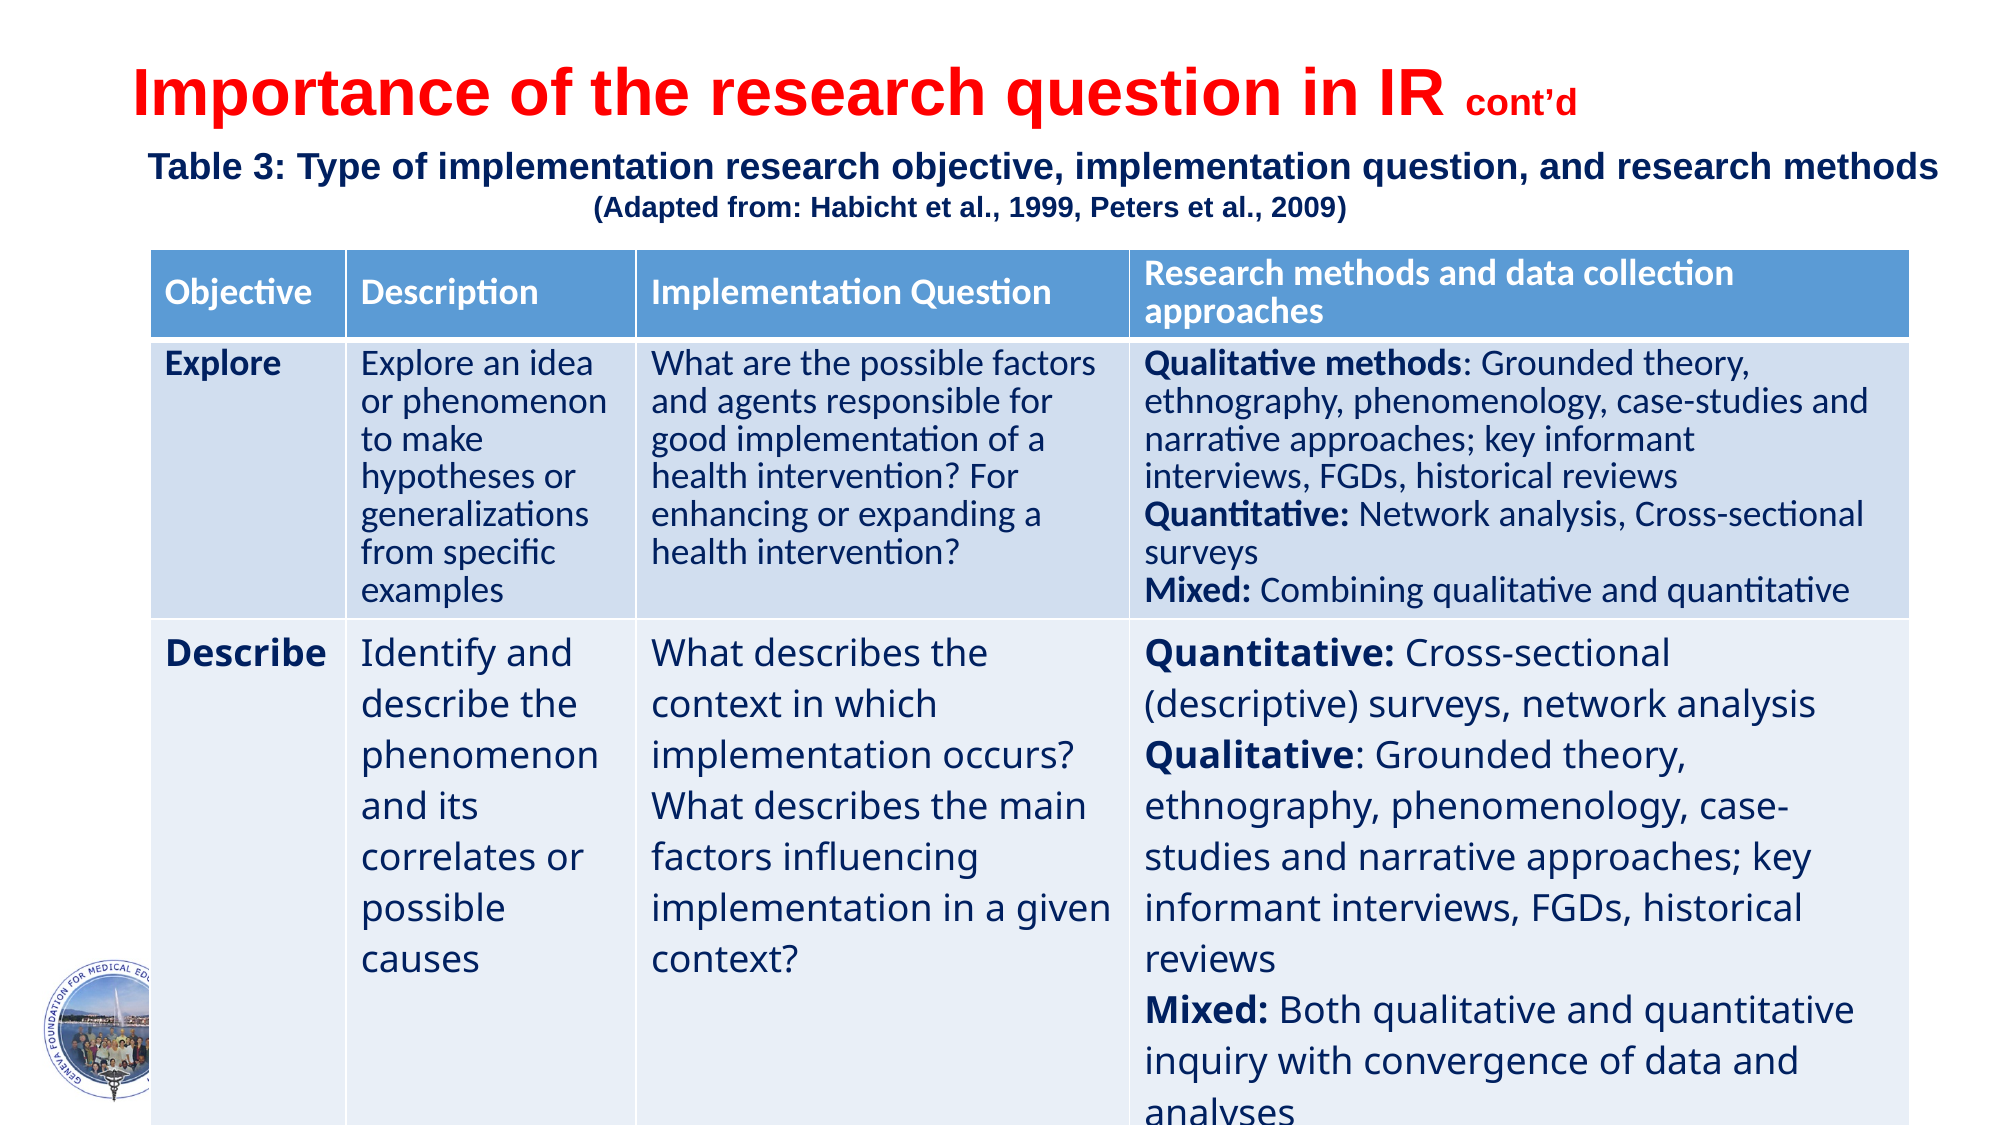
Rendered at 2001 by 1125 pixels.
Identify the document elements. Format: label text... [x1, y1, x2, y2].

table_cell What are the possible factors and agents responsible for good implementation of a health intervention? For enhancing or expanding a health intervention? [637, 343, 1129, 618]
table_cell Explore [151, 343, 345, 618]
table_cell Explore an idea or phenomenon to make hypotheses or generalizations from specific examples [347, 343, 635, 618]
picture [42, 958, 149, 1103]
table_cell What describes the context in which implementation occurs? What describes the main factors influencing implementation in a given context? [637, 620, 1129, 1125]
table_header Implementation Question [637, 250, 1129, 337]
table_header Description [347, 250, 635, 337]
table_cell Qualitative methods: Grounded theory, ethnography, phenomenology, case-studies and narrative approaches; key informant interviews, FGDs, historical reviews Quantitative: Network analysis, Cross-sectional surveys Mixed: Combining qualitative and quantitative [1130, 343, 1909, 618]
table_cell Identify and describe the phenomenon and its correlates or possible causes [347, 620, 635, 1125]
title Importance of the research question in IR cont’d [117, 27, 1772, 161]
text_box Table 3: Type of implementation research objective, implementation question, and research methods (Adapted from: Habicht et al., 1999, Peters et al., 2009) [132, 139, 1974, 229]
table_cell Quantitative: Cross-sectional (descriptive) surveys, network analysis Qualitative: Grounded theory, ethnography, phenomenology, case-studies and narrative approaches; key informant interviews, FGDs, historical reviews Mixed: Both qualitative and quantitative inquiry with convergence of data and analyses [1130, 620, 1909, 1125]
table_header Research methods and data collection approaches [1130, 250, 1909, 337]
table_header Objective [151, 250, 345, 337]
table_cell Describe [151, 620, 345, 1125]
